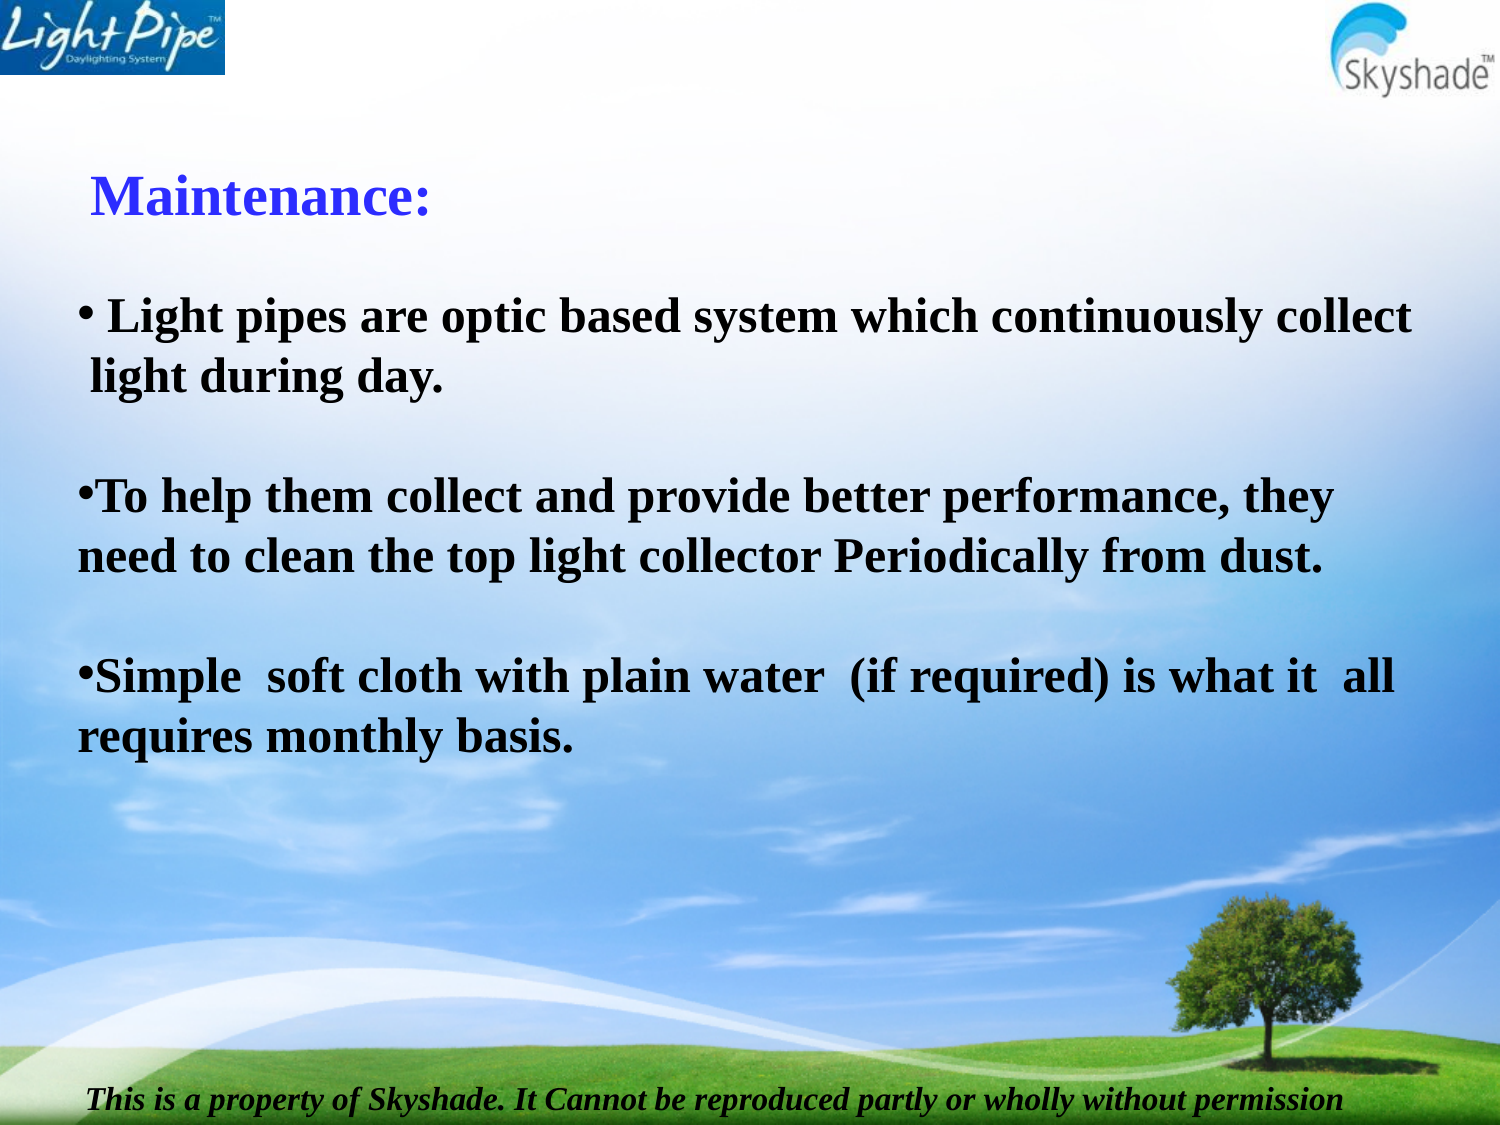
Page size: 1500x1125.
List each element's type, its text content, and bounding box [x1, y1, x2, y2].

text_box Light pipes are optic based system which continuously collect light during day. To help them collect and provide better performance, they need to clean the top light collector Periodically from dust. Simple soft cloth with plain water (if required) is what it all requires monthly basis. [62, 274, 1450, 890]
title Maintenance: [74, 149, 1162, 236]
text_box This is a property of Skyshade. It Cannot be reproduced partly or wholly without permission [70, 1069, 1362, 1125]
picture [0, 0, 1500, 1125]
